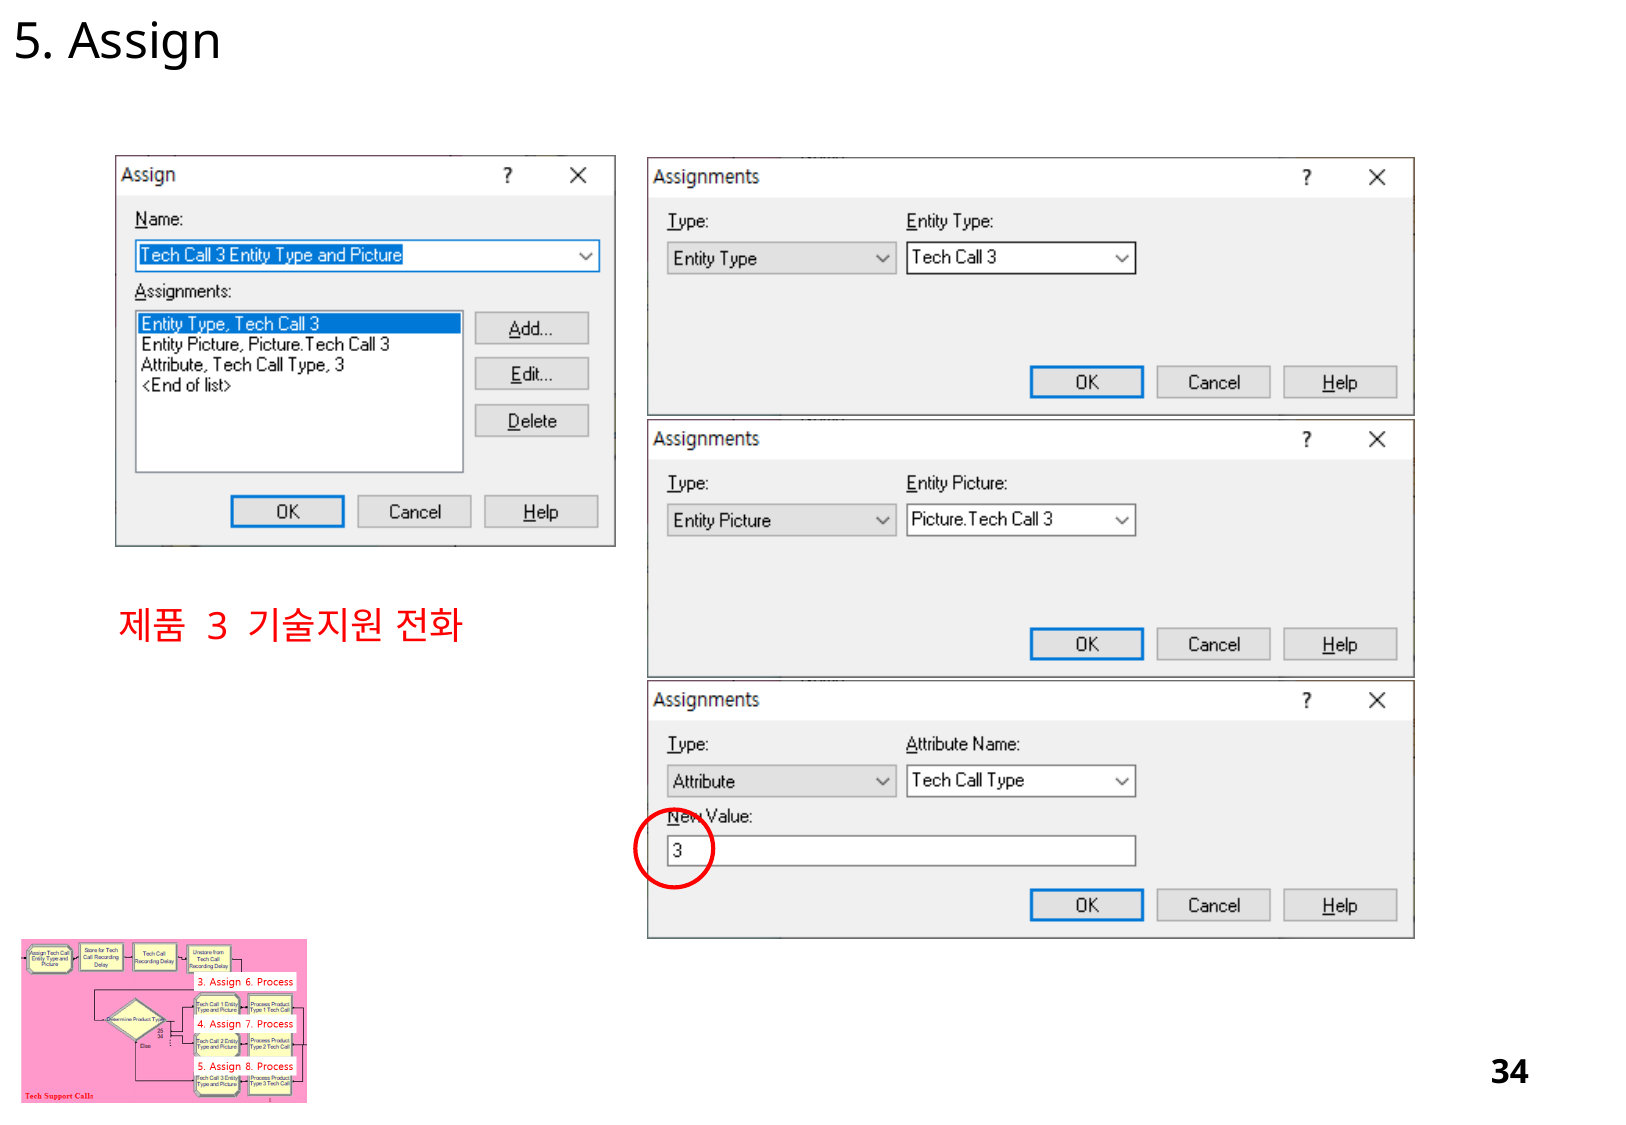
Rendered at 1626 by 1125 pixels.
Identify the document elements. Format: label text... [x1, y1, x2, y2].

picture [646, 419, 1415, 678]
picture [115, 155, 616, 547]
picture [20, 939, 307, 1103]
picture [646, 680, 1415, 939]
picture [646, 157, 1415, 416]
text_box [633, 824, 641, 873]
text_box 제품 3 기술지원 전화 [103, 595, 529, 655]
text_box 5. Assign [0, 0, 238, 76]
slide_number 34 [1164, 1042, 1544, 1103]
